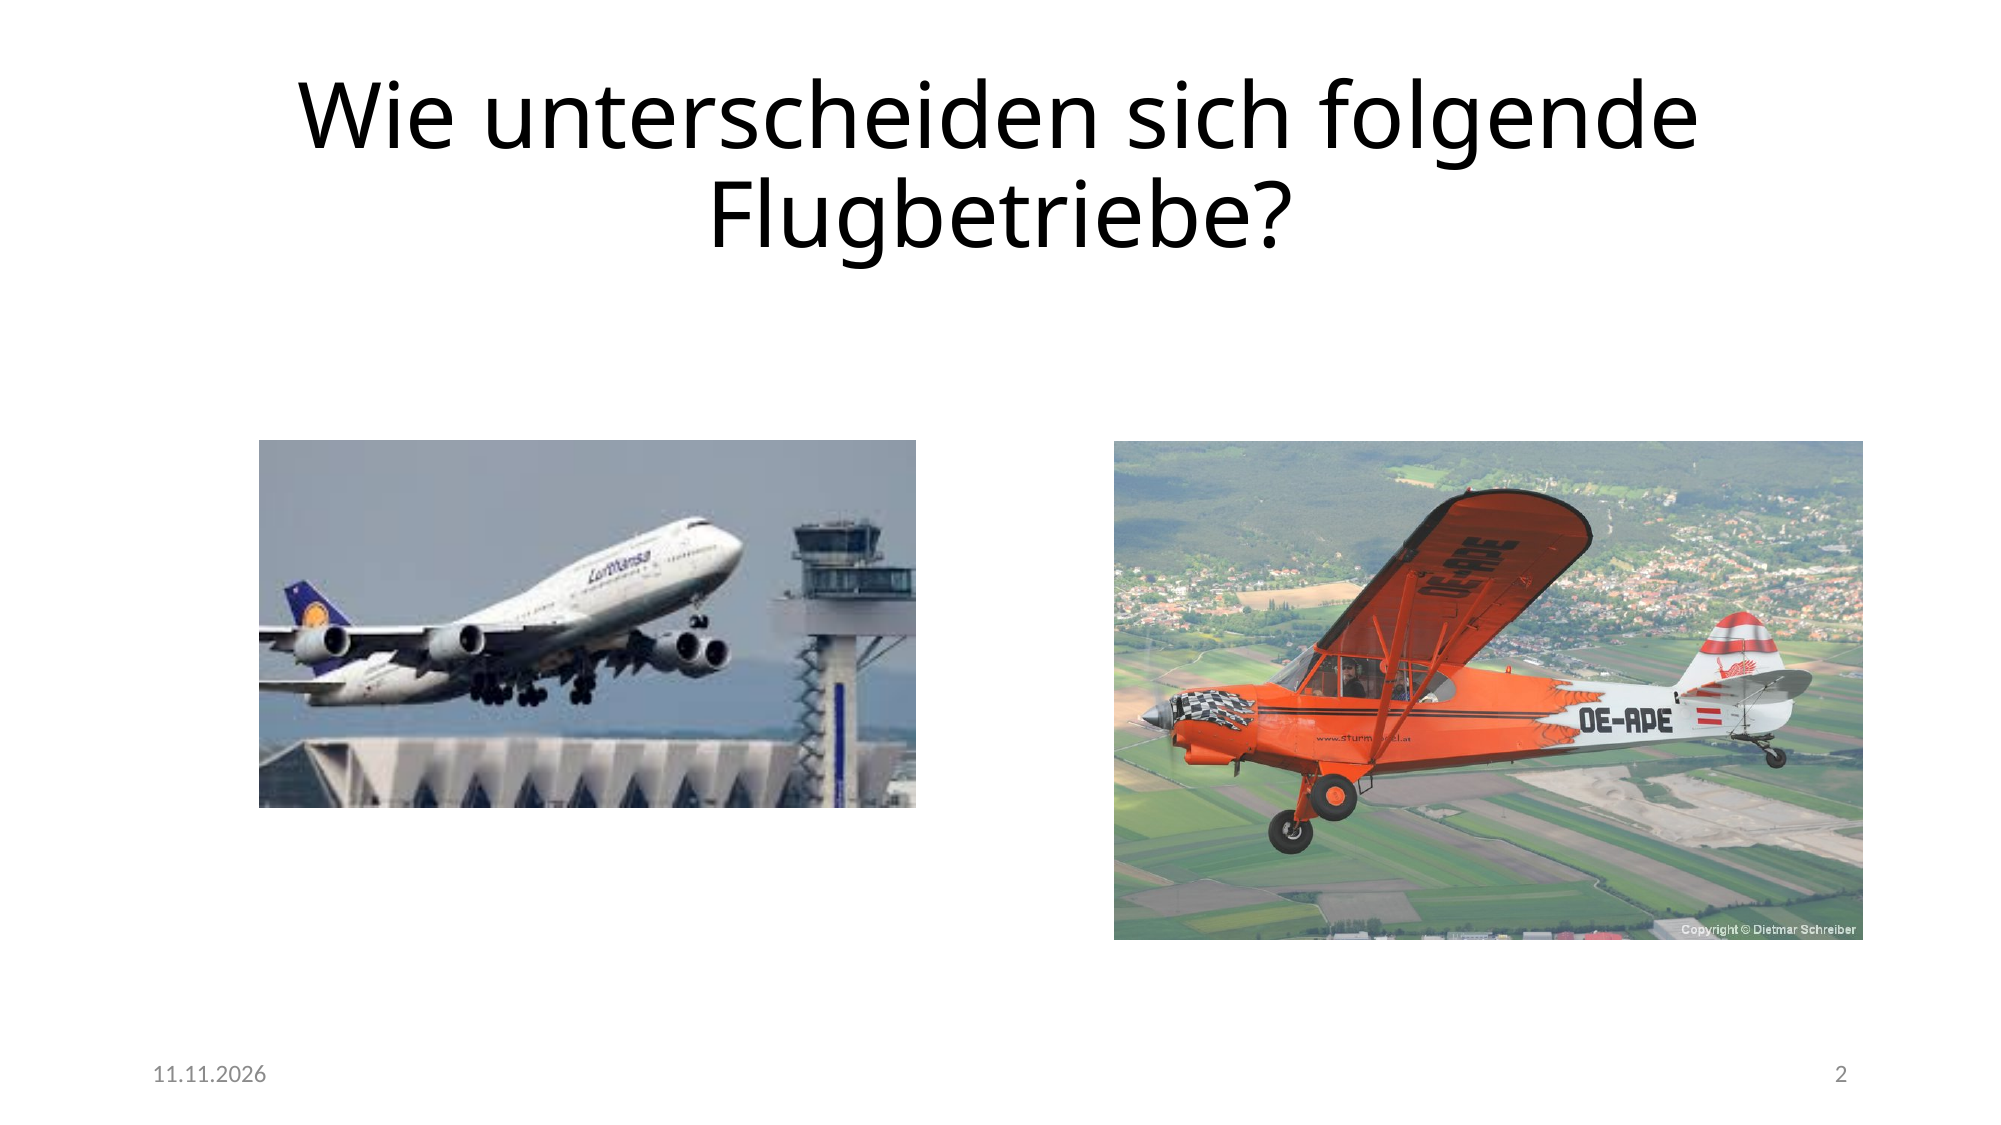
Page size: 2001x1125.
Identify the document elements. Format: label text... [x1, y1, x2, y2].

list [259, 440, 916, 808]
title Wie unterscheiden sich folgende Flugbetriebe? [137, 59, 1863, 278]
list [1114, 441, 1863, 940]
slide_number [137, 1042, 588, 1103]
slide_number 2 [1412, 1042, 1863, 1103]
